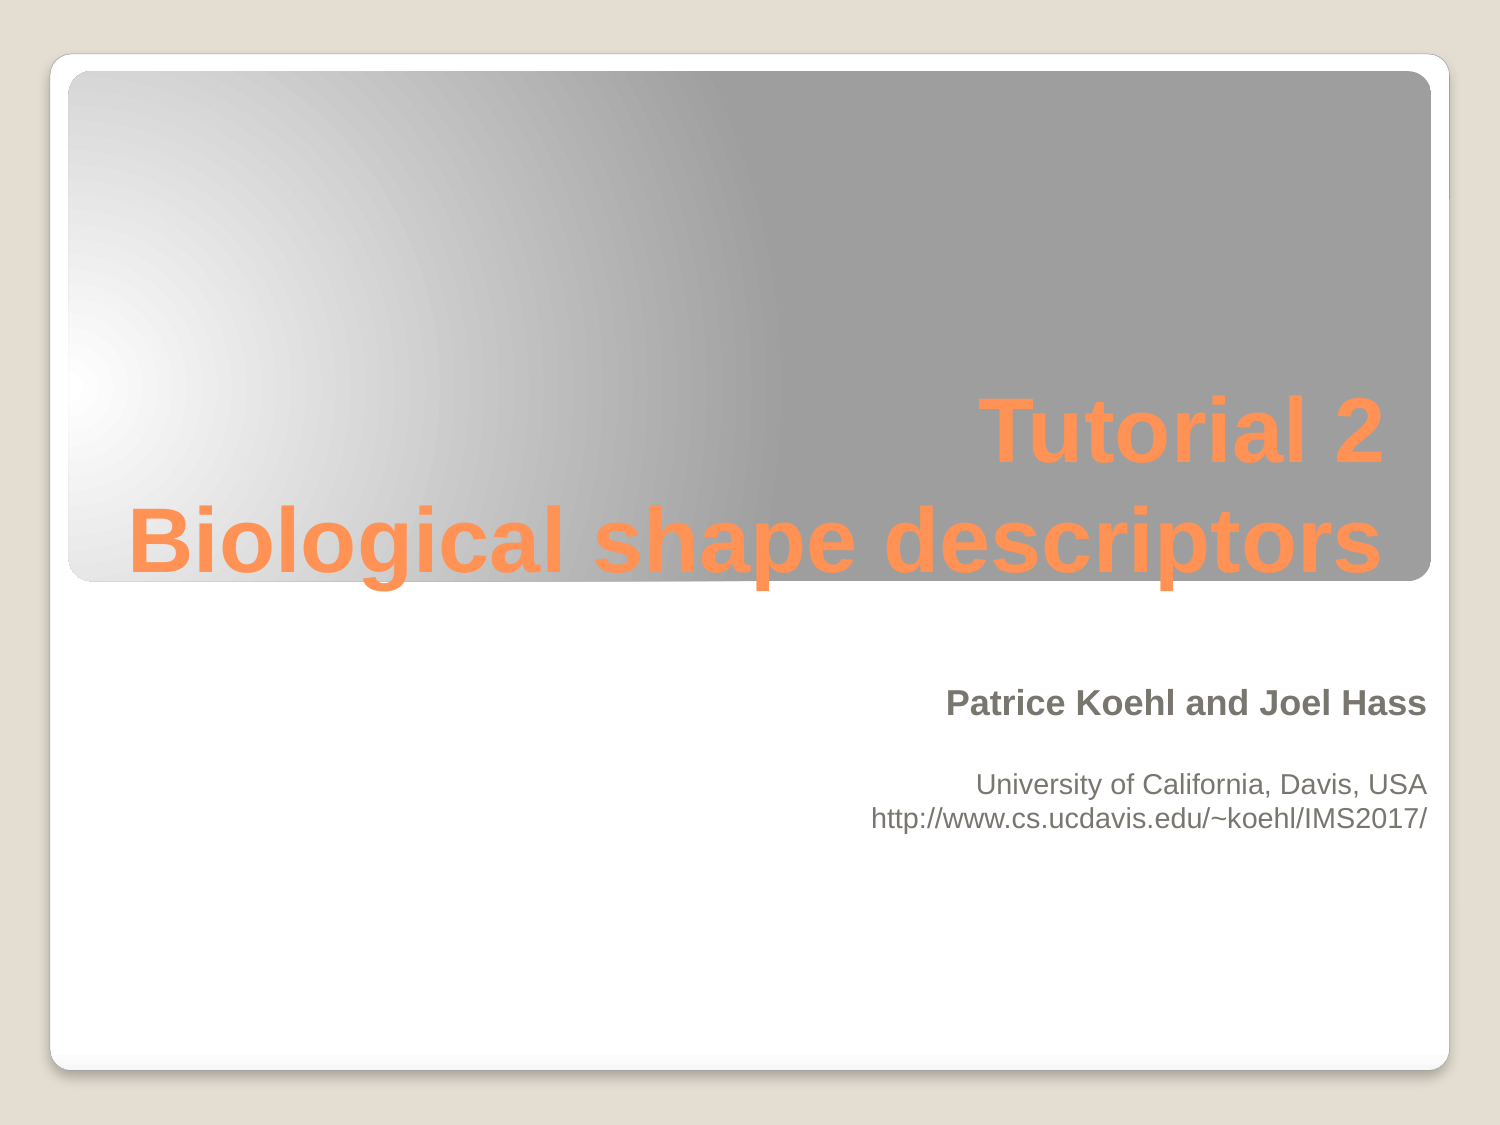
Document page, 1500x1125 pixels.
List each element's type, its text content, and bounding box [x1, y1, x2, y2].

subtitle Patrice Koehl and Joel Hass University of California, Davis, USA http://www.cs.ucdavis.edu/~koehl/IMS2017/ [117, 678, 1429, 830]
title Tutorial 2 Biological shape descriptors [117, 298, 1394, 600]
